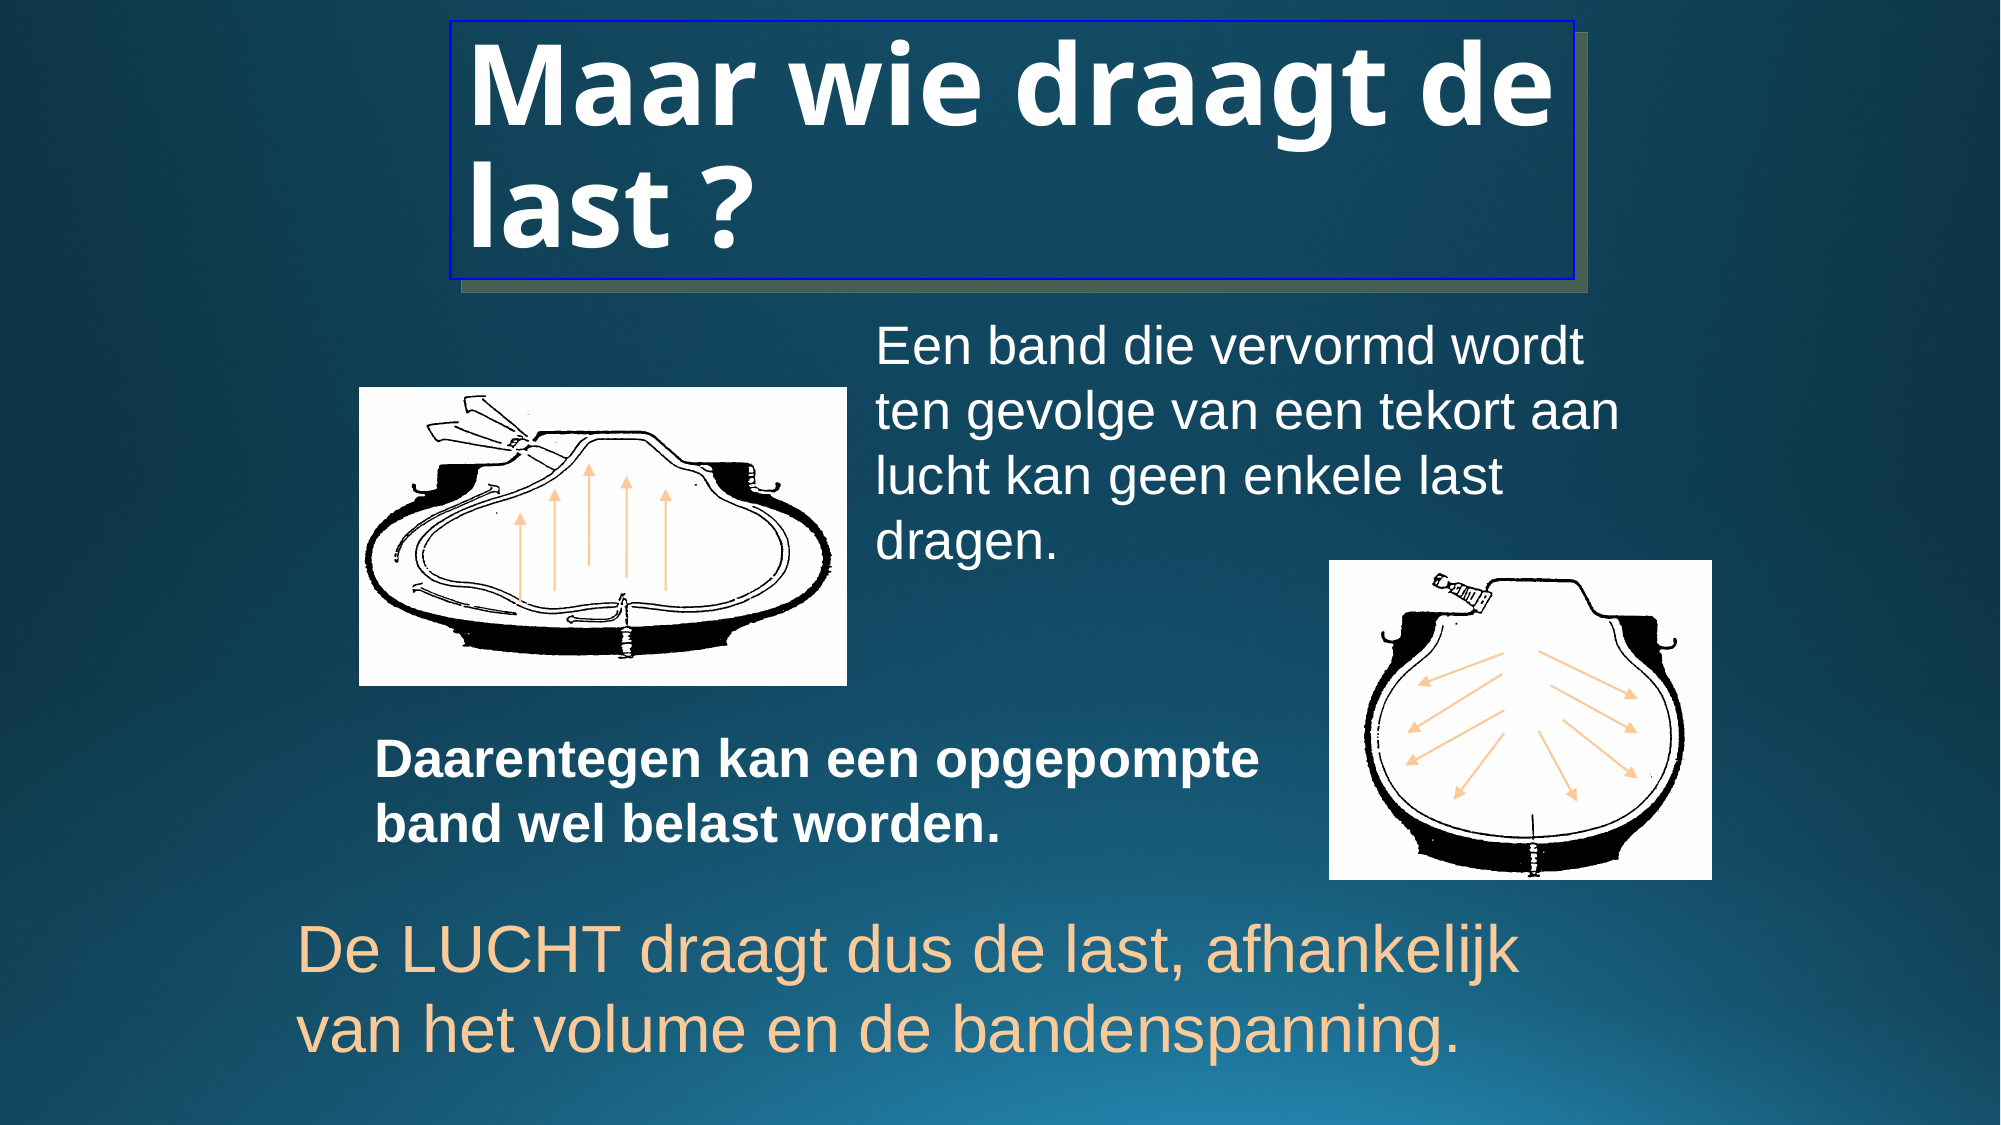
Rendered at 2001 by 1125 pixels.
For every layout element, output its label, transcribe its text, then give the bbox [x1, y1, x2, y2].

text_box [1329, 560, 1712, 880]
text_box Een band die vervormd wordt ten gevolge van een tekort aan lucht kan geen enkele last dragen. [861, 302, 1638, 578]
title Maar wie draagt de last ? [450, 21, 1575, 279]
picture [0, 0, 2001, 1125]
text_box De LUCHT draagt dus de last, afhankelijk van het volume en de bandenspanning. [281, 898, 1596, 1074]
text_box Daarentegen kan een opgepompte band wel belast worden. [359, 715, 1286, 861]
